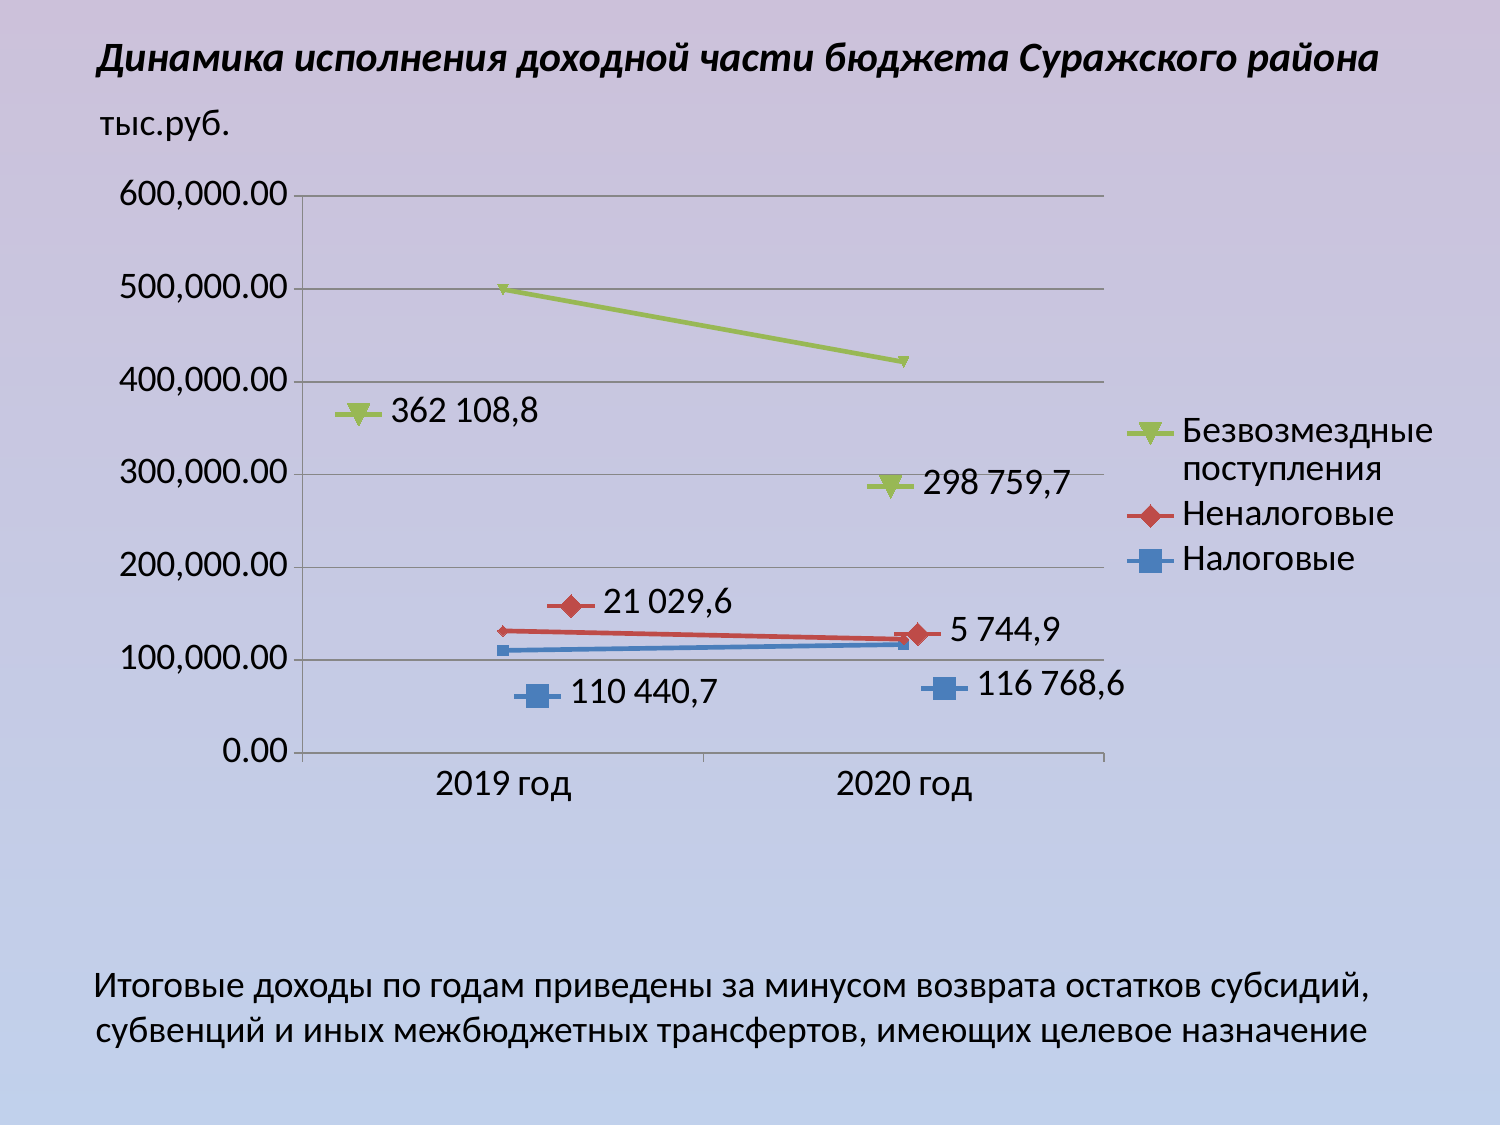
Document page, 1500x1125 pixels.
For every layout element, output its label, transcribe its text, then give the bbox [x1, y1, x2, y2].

text_box Итоговые доходы по годам приведены за минусом возврата остатков субсидий, субвенций и иных межбюджетных трансфертов, имеющих целевое назначение [41, 952, 1424, 1083]
title Динамика исполнения доходной части бюджета Суражского района [29, 19, 1447, 90]
subtitle тыс.руб. [53, 90, 278, 149]
chart [88, 160, 1459, 835]
